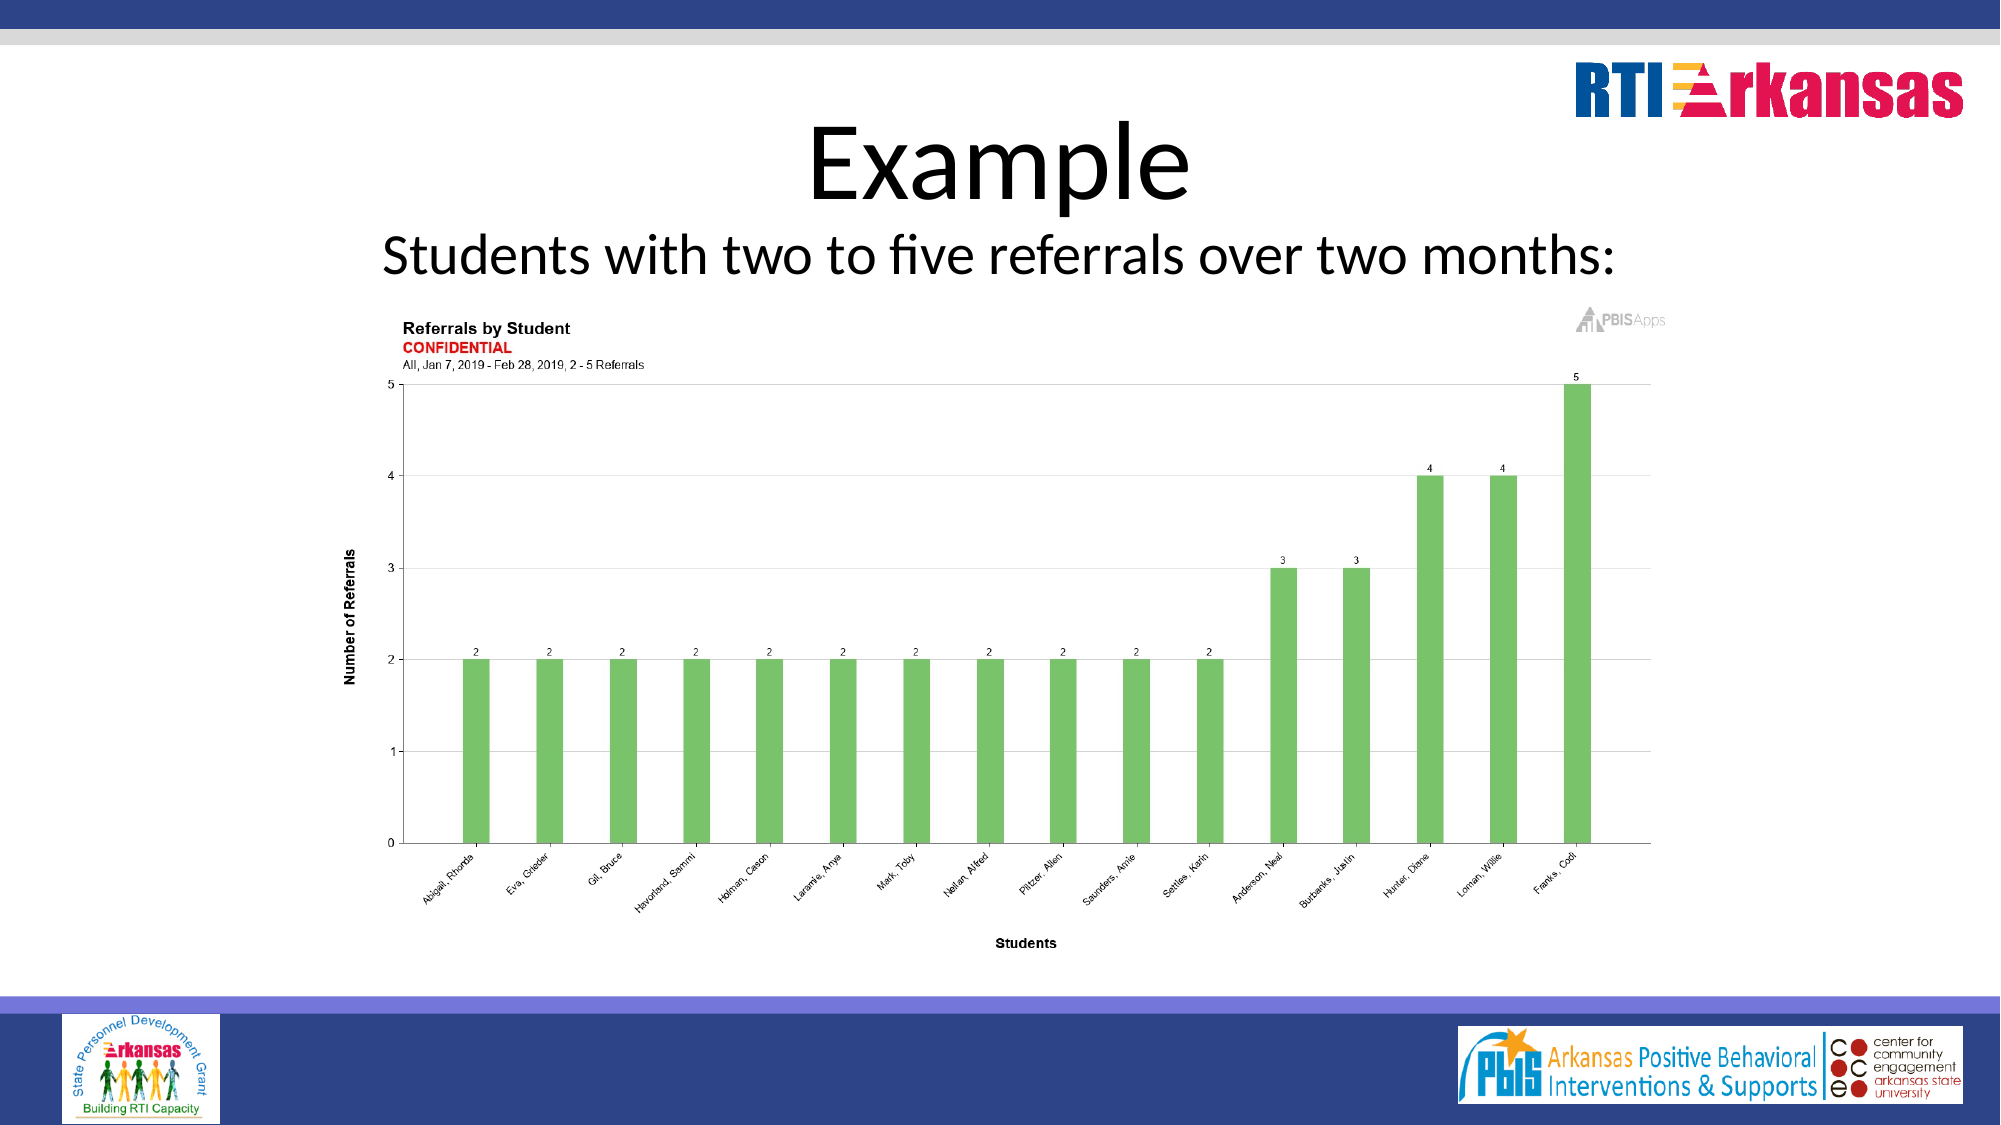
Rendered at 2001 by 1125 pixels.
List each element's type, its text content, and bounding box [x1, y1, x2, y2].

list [328, 299, 1672, 971]
picture [1458, 1025, 1964, 1104]
picture [1573, 55, 1964, 104]
picture [62, 1013, 220, 1124]
title Example Students with two to five referrals over two months: [0, 104, 2000, 286]
